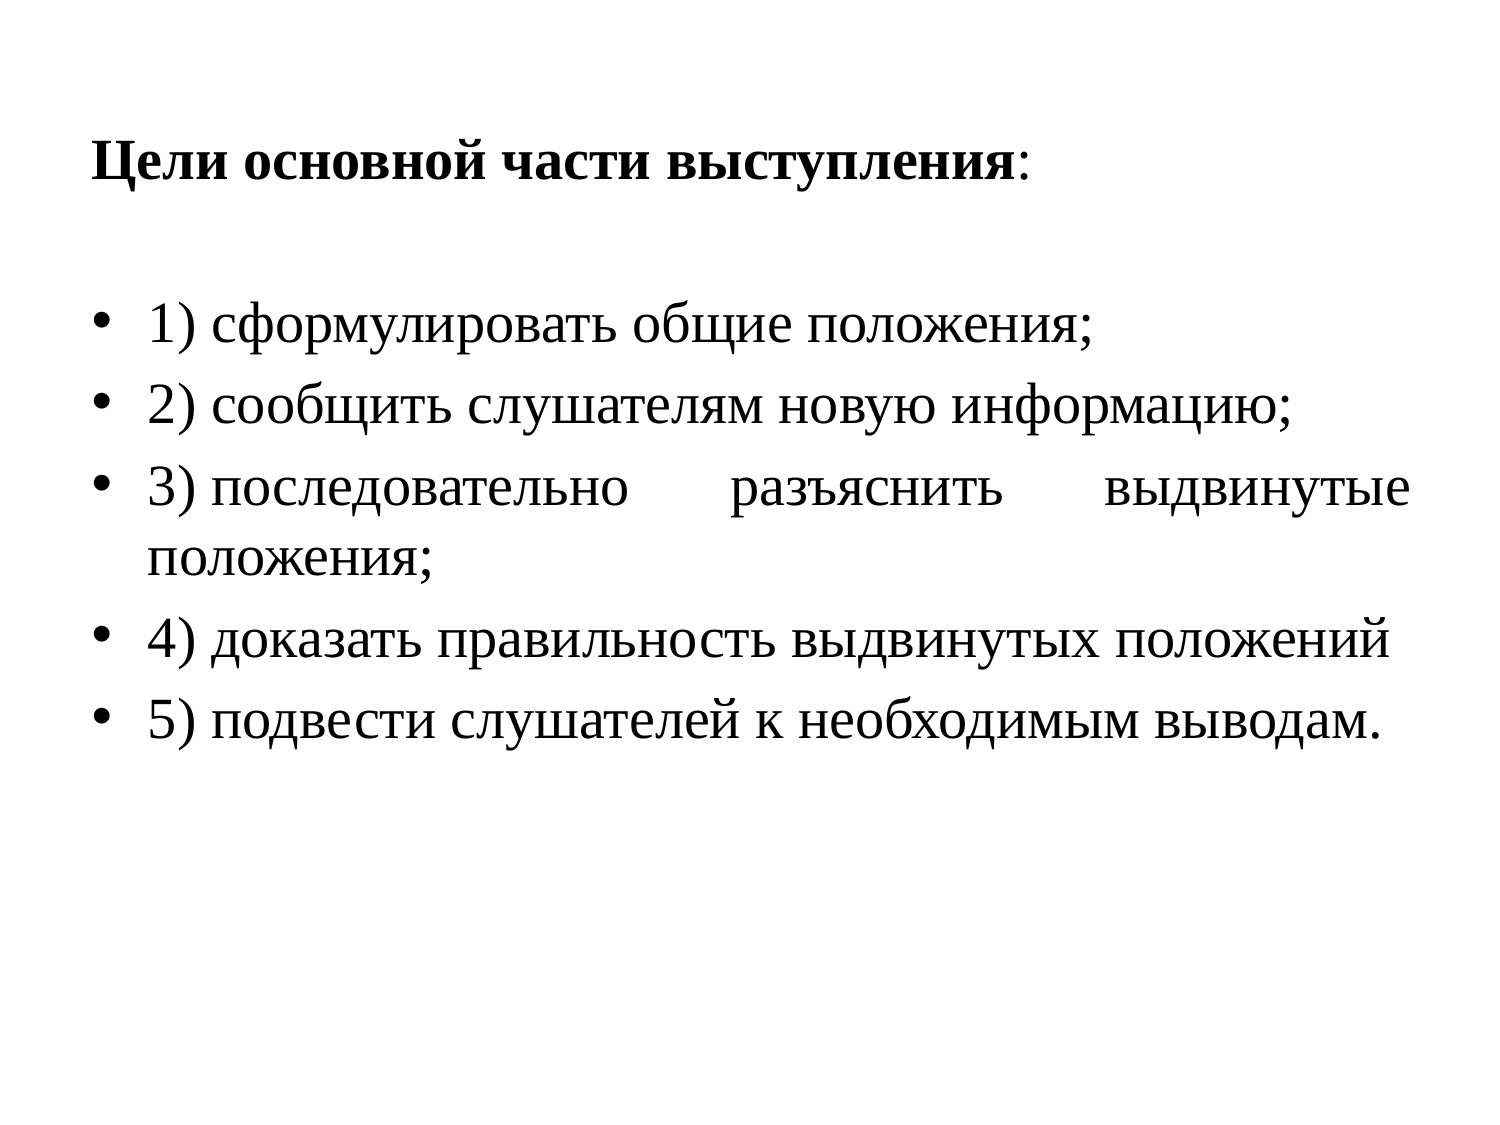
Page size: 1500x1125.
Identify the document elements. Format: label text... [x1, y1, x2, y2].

list Цели основной части выступления: 1) сформулировать общие положения; 2) сообщить слушателям новую информацию; 3) последовательно разъяснить выдвинутые положения; 4) доказать правильность выдвинутых положений 5) подвести слушателей к необходимым выводам. [76, 113, 1427, 1017]
